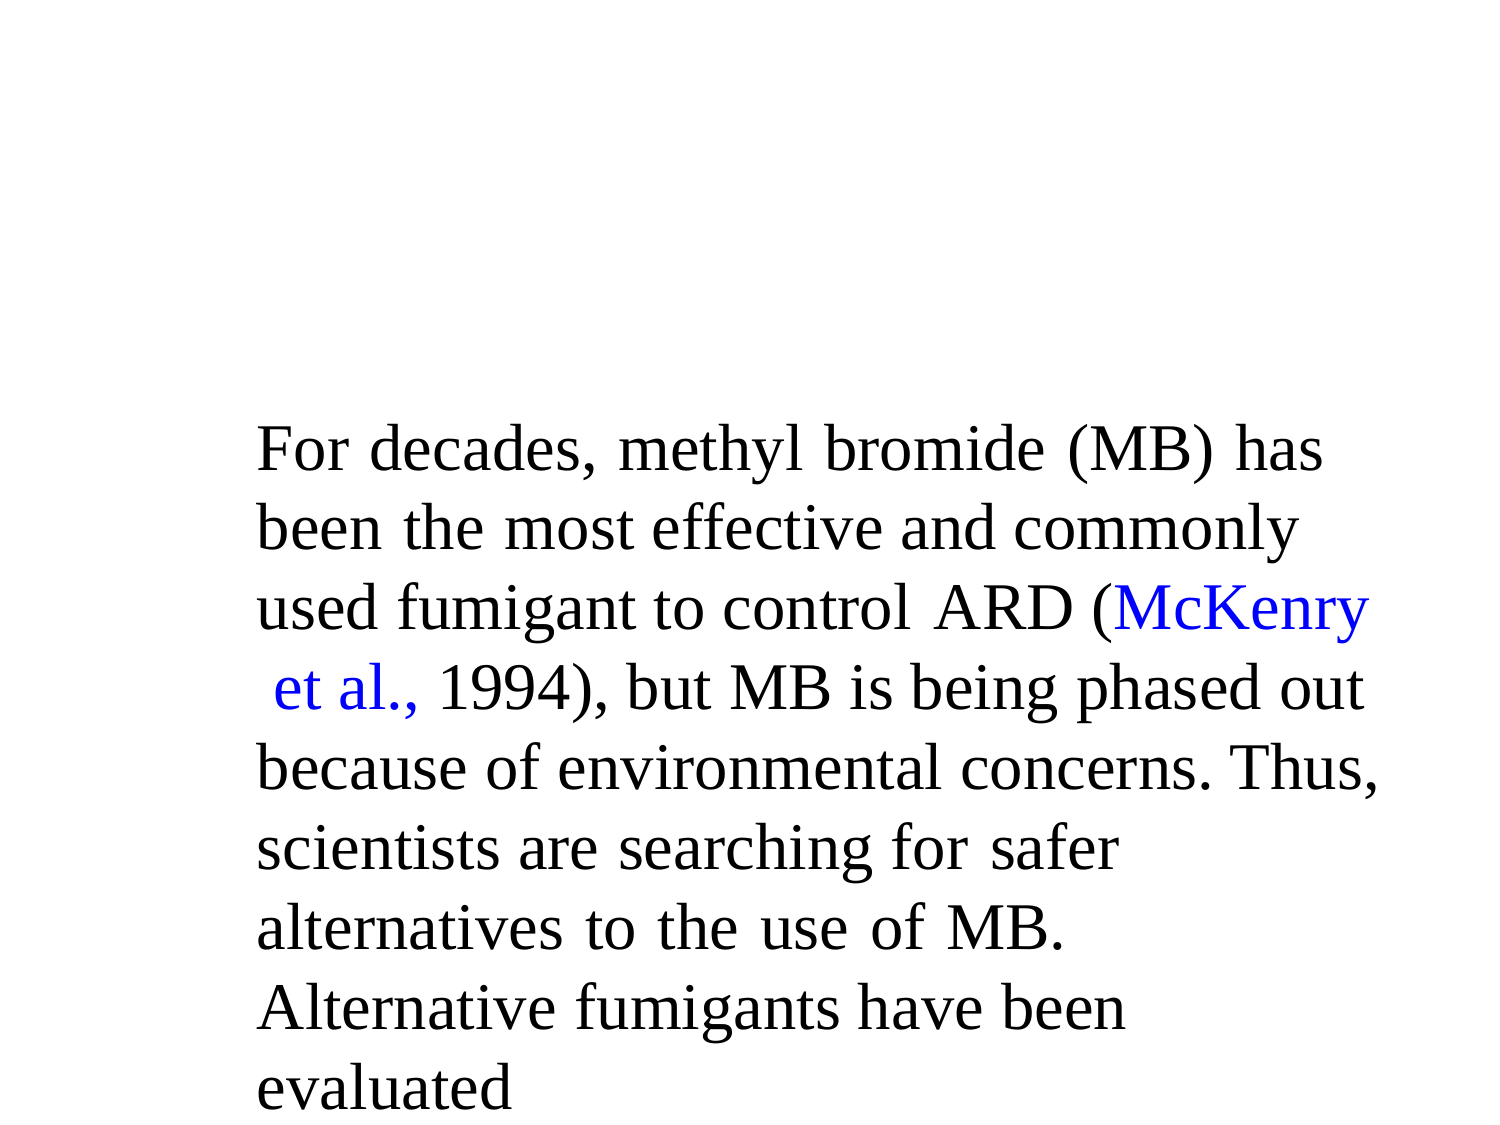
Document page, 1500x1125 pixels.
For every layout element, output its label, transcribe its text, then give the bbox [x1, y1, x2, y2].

text_box For decades, methyl bromide (MB) has been the most effective and commonly used fumigant to control ARD (McKenry et al., 1994), but MB is being phased out because of environmental concerns. Thus, scientists are searching for safer alternatives to the use of MB. Alternative fumigants have been evaluated [242, 395, 1400, 1125]
